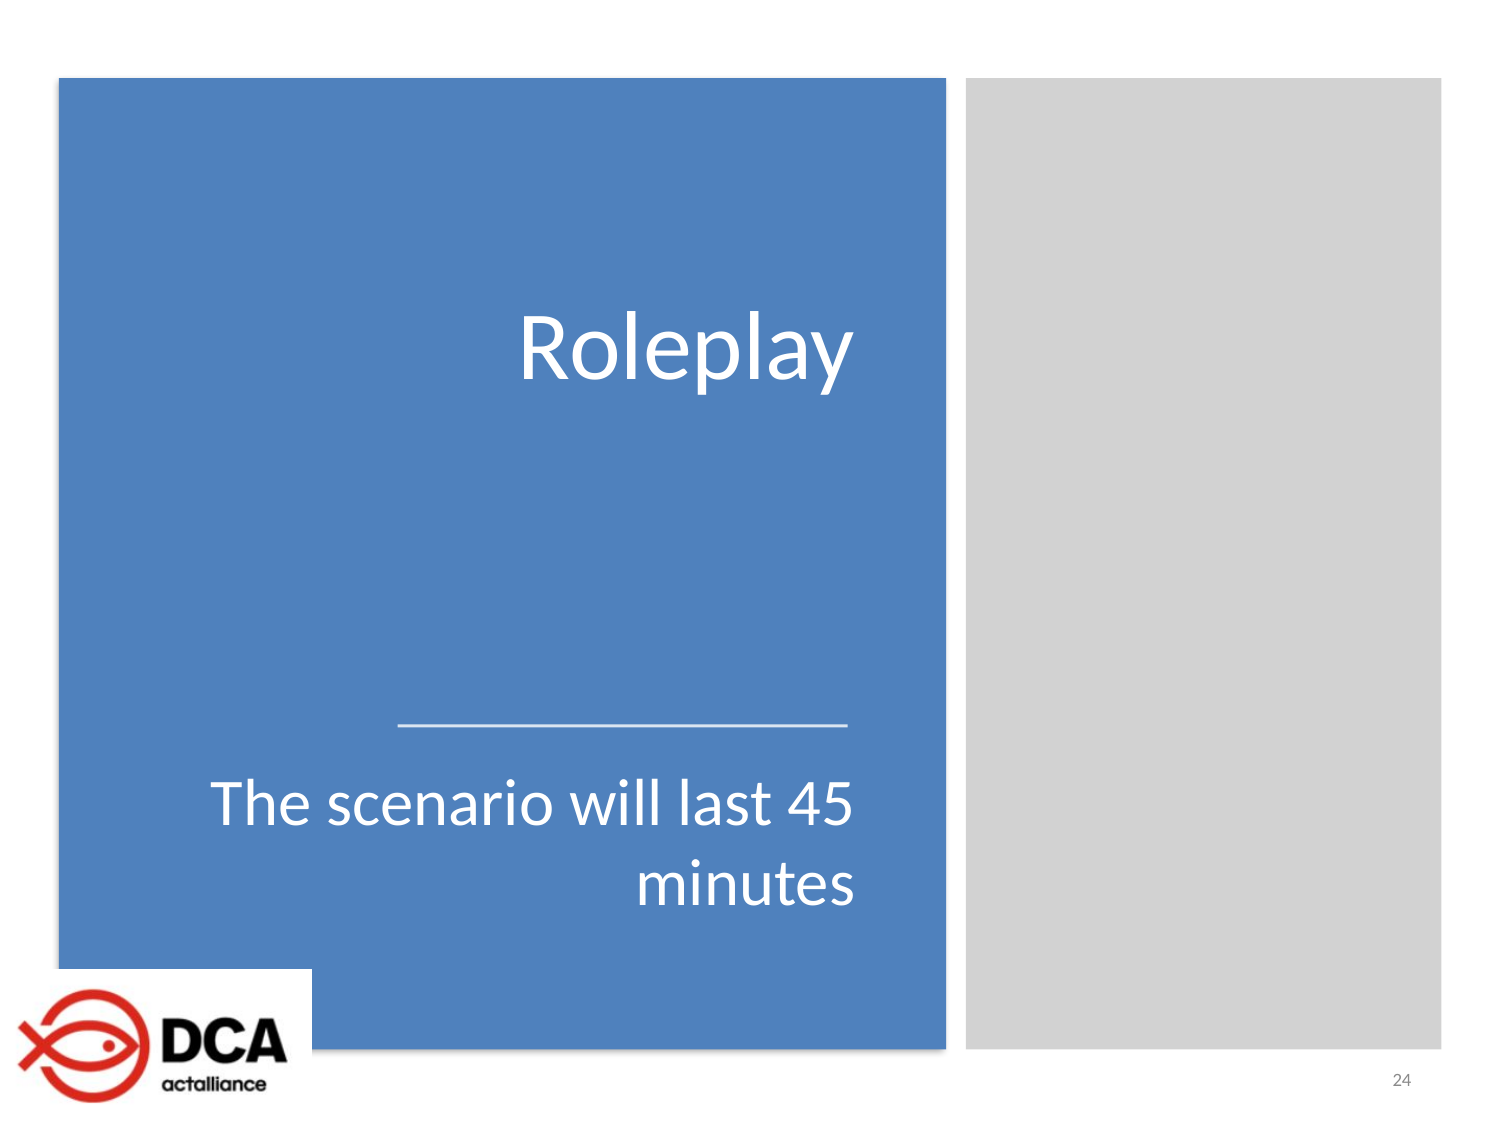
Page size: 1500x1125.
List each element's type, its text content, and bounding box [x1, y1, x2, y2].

text_box [964, 76, 1443, 1051]
slide_number 24 [1336, 1051, 1427, 1110]
title Roleplay [137, 208, 871, 707]
text_box [58, 77, 947, 1050]
picture [0, 969, 312, 1125]
subtitle The scenario will last 45 minutes [137, 751, 871, 956]
